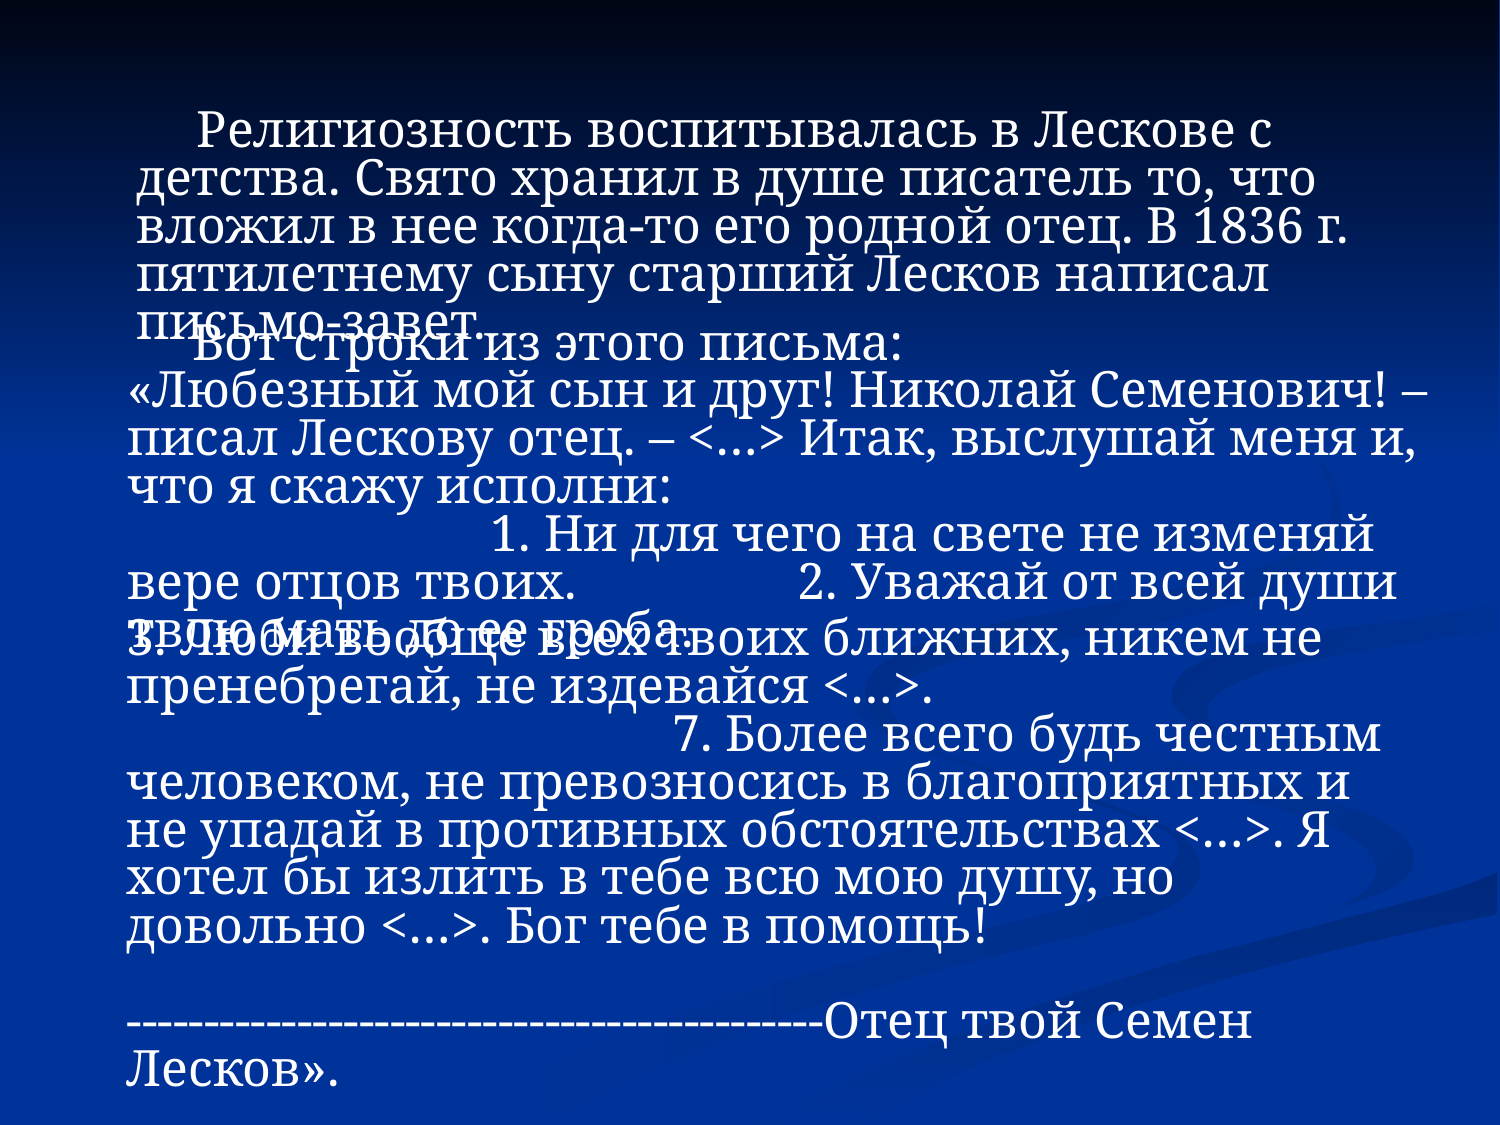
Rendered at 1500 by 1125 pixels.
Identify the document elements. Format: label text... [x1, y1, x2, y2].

list Религиозность воспитывалась в Лескове с детства. Свято хранил в душе писатель то, что вложил в нее когда-то его родной отец. В 1836 г. пятилетнему сыну старший Лесков написал письмо-завет. [64, 101, 1416, 327]
text_box 3. Люби вообще всех твоих ближних, никем не пренебрегай, не издевайся <…>. 7. Более всего будь честным человеком, не превозносись в благоприятных и не упадай в противных обстоятельствах <…>. Я хотел бы излить в тебе всю мою душу, но довольно <…>. Бог тебе в помощь! ---------------------------------------------Отец твой Семен Лесков». [112, 609, 1400, 1125]
text_box Вот строки из этого письма: «Любезный мой сын и друг! Николай Семенович! – писал Лескову отец. – <…> Итак, выслушай меня и, что я скажу исполни: 1. Ни для чего на свете не изменяй вере отцов твоих. 2. Уважай от всей души твою мать до ее гроба. [112, 314, 1471, 665]
